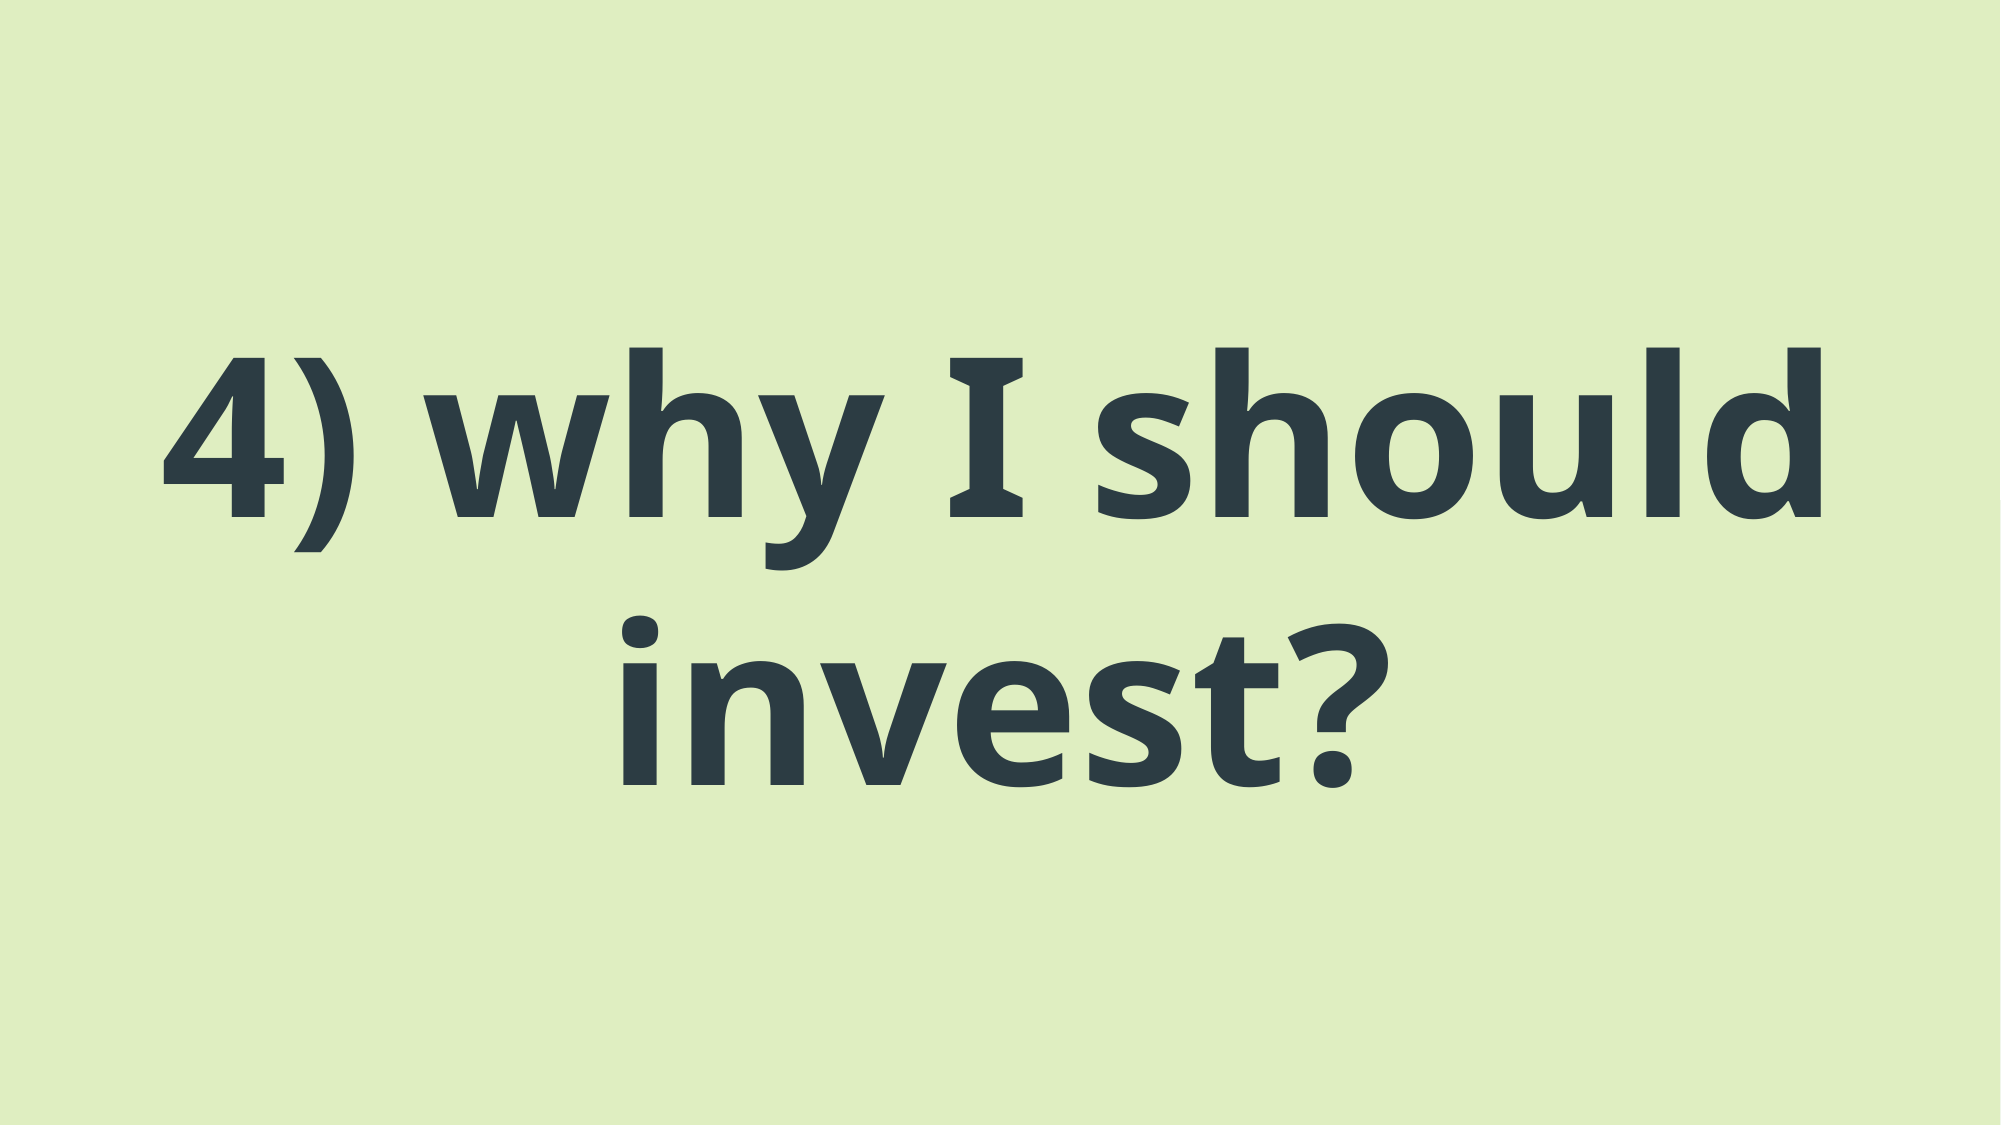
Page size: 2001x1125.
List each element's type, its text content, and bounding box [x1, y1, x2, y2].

title 4) why I should invest? [144, 118, 1856, 1007]
